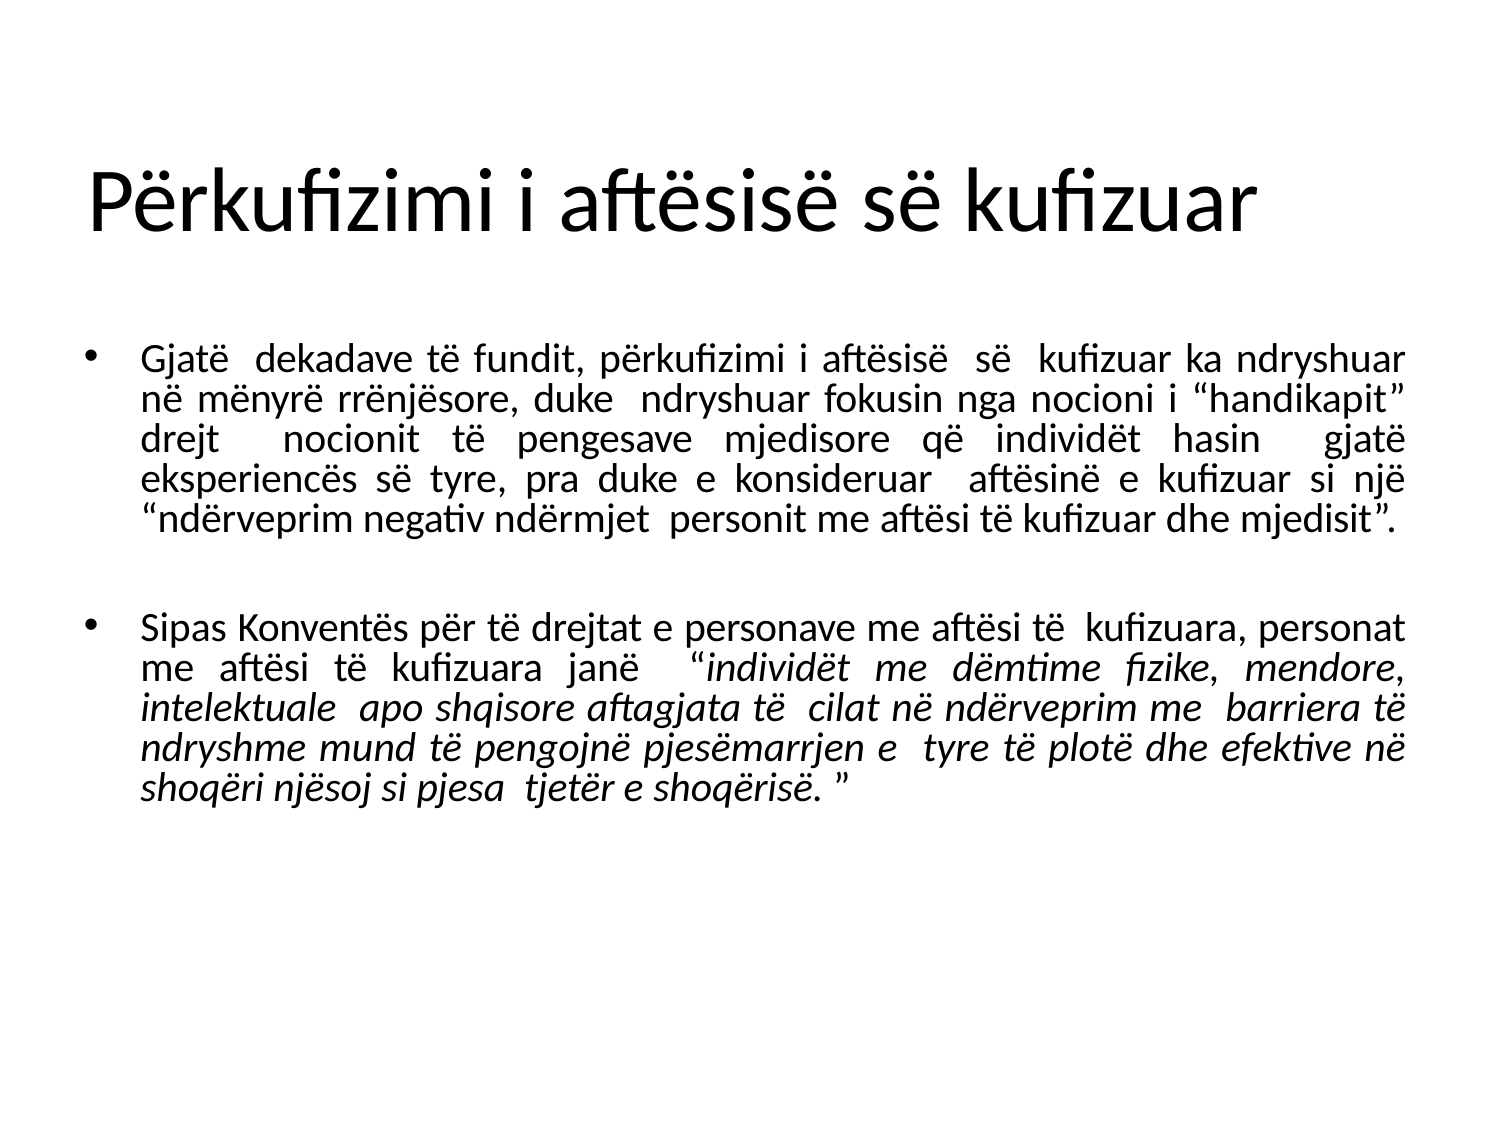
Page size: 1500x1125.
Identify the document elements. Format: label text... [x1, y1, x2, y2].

text_box Gjatë dekadave të fundit, përkufizimi i aftësisë së kufizuar ka ndryshuar në mënyrë rrënjësore, duke ndryshuar fokusin nga nocioni i “handikapit” drejt nocionit të pengesave mjedisore që individët hasin gjatë eksperiencës së tyre, pra duke e konsideruar aftësinë e kufizuar si një “ndërveprim negativ ndërmjet personit me aftësi të kufizuar dhe mjedisit”. Sipas Konventës për të drejtat e personave me aftësi të kufizuara, personat me aftësi të kufizuara janë “individët me dëmtime fizike, mendore, intelektuale apo shqisore aftagjata të cilat në ndërveprim me barriera të ndryshme mund të pengojnë pjesëmarrjen e tyre të plotë dhe efektive në shoqëri njësoj si pjesa tjetër e shoqërisë. ” [81, 324, 1407, 810]
title Përkufizimi i aftësisë së kufizuar [84, 137, 1441, 328]
